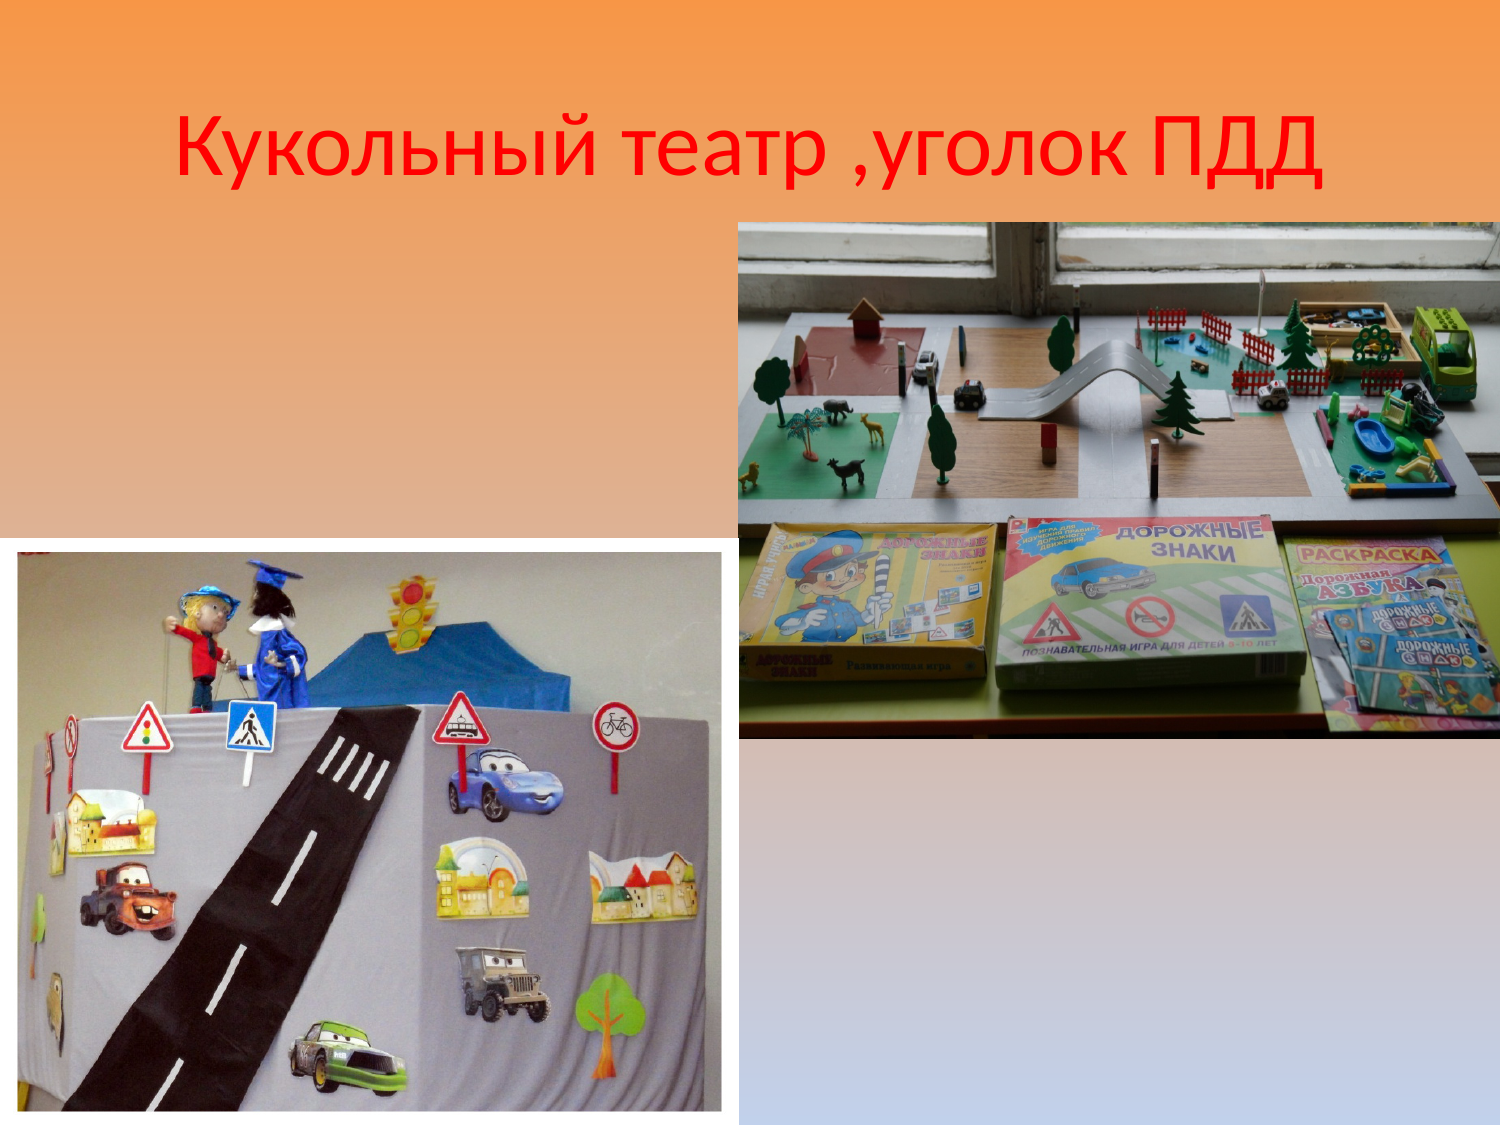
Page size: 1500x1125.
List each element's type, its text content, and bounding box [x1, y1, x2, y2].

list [737, 222, 1500, 739]
picture [0, 538, 739, 1125]
title Кукольный театр ,уголок ПДД [75, 45, 1425, 233]
